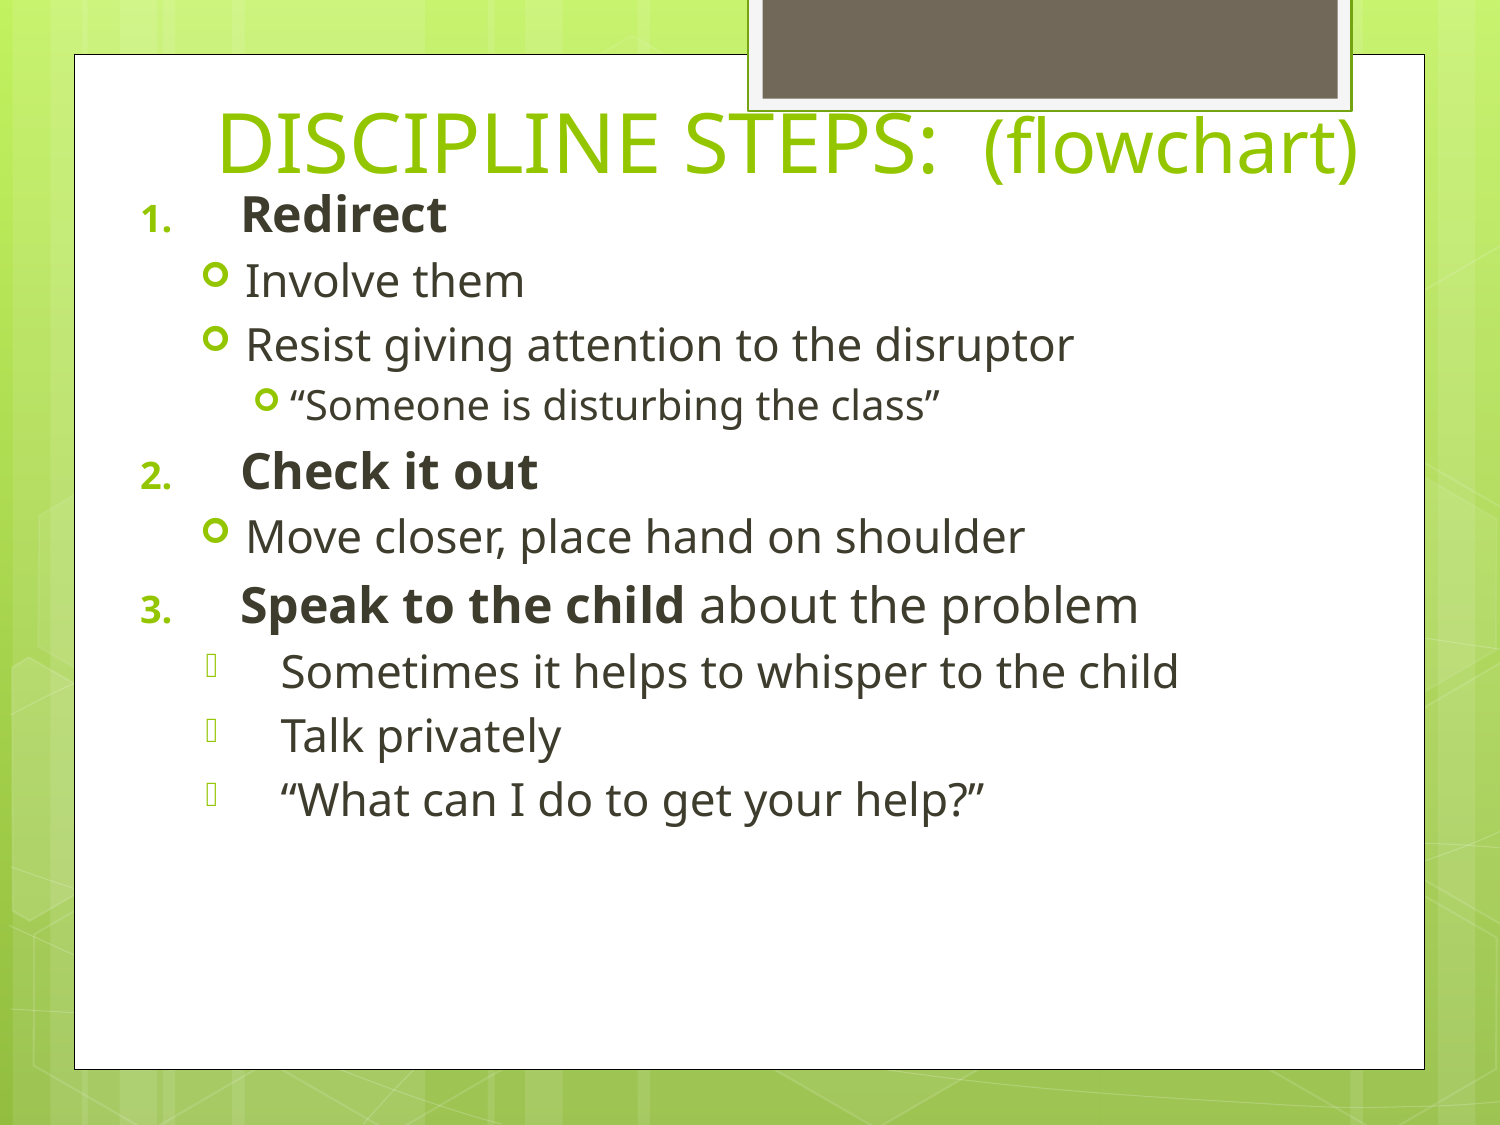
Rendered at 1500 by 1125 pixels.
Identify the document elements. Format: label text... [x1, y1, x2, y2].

list Redirect Involve them Resist giving attention to the disruptor “Someone is disturbing the class” Check it out Move closer, place hand on shoulder Speak to the child about the problem Sometimes it helps to whisper to the child Talk privately “What can I do to get your help?” [125, 174, 1413, 975]
title DISCIPLINE STEPS: (flowchart) [200, 0, 1475, 198]
